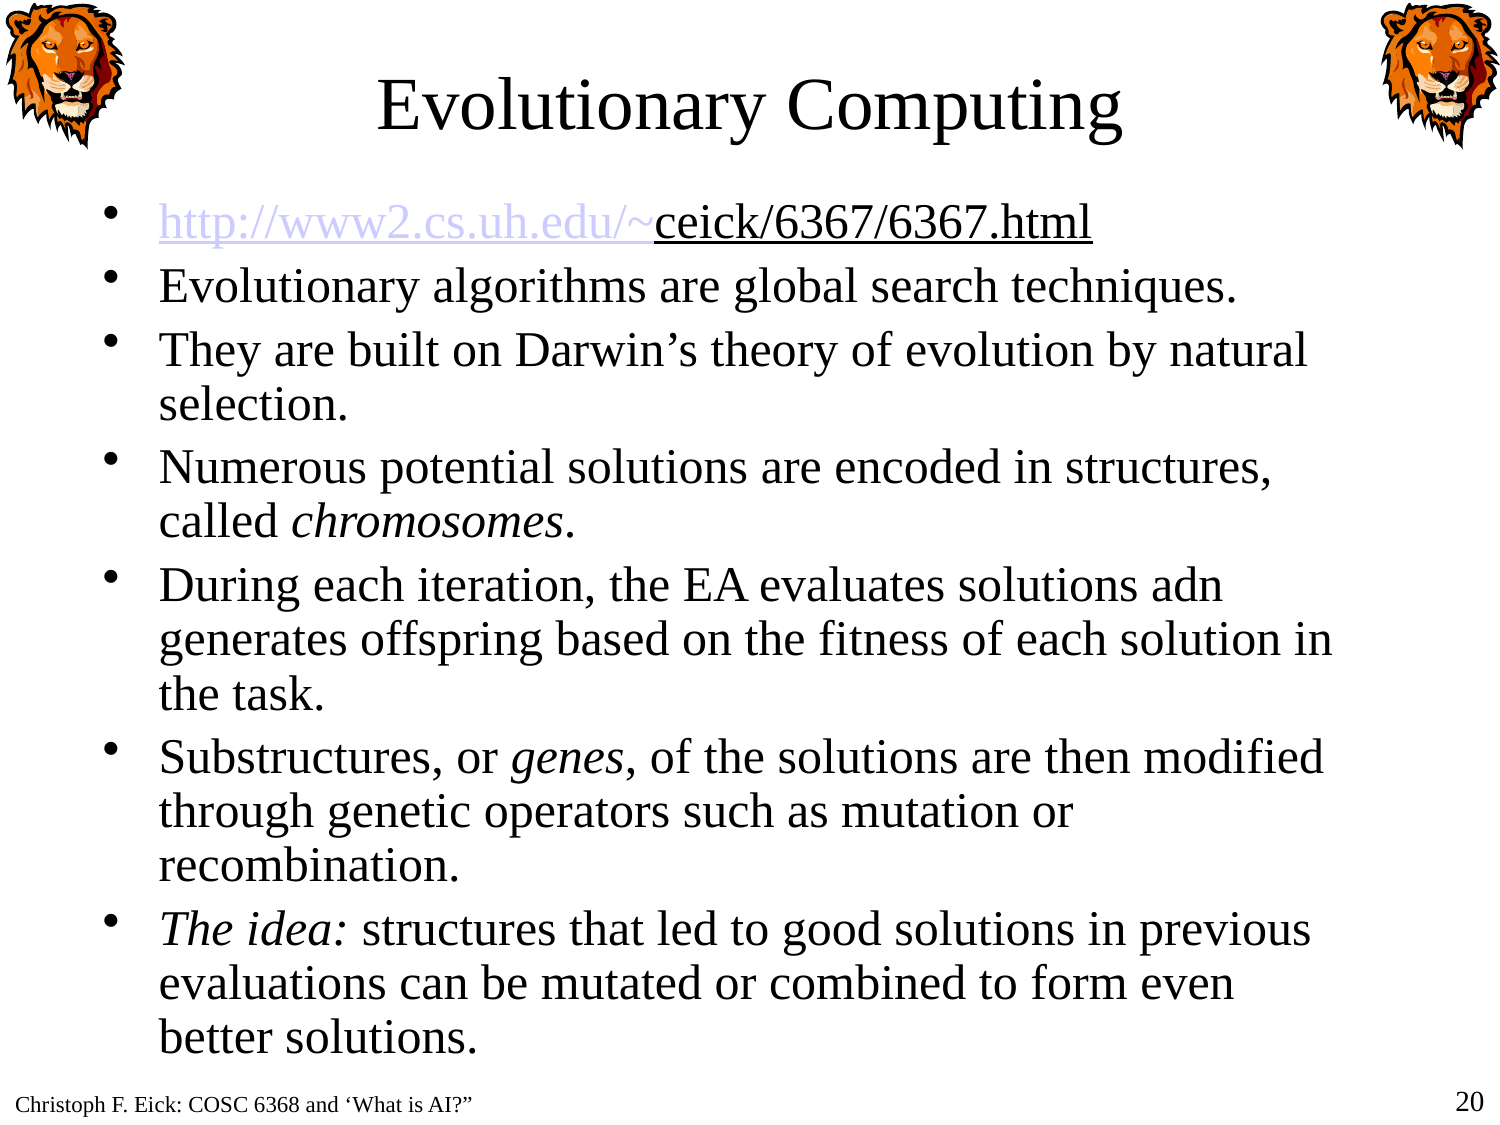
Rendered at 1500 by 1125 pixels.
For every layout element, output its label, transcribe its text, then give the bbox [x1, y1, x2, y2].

list http://www2.cs.uh.edu/~ceick/6367/6367.html Evolutionary algorithms are global search techniques. They are built on Darwin’s theory of evolution by natural selection. Numerous potential solutions are encoded in structures, called chromosomes. During each iteration, the EA evaluates solutions adn generates offspring based on the fitness of each solution in the task. Substructures, or genes, of the solutions are then modified through genetic operators such as mutation or recombination. The idea: structures that led to good solutions in previous evaluations can be mutated or combined to form even better solutions. [87, 187, 1375, 825]
slide_number 20 [1187, 1074, 1500, 1125]
title Evolutionary Computing [112, 50, 1388, 150]
